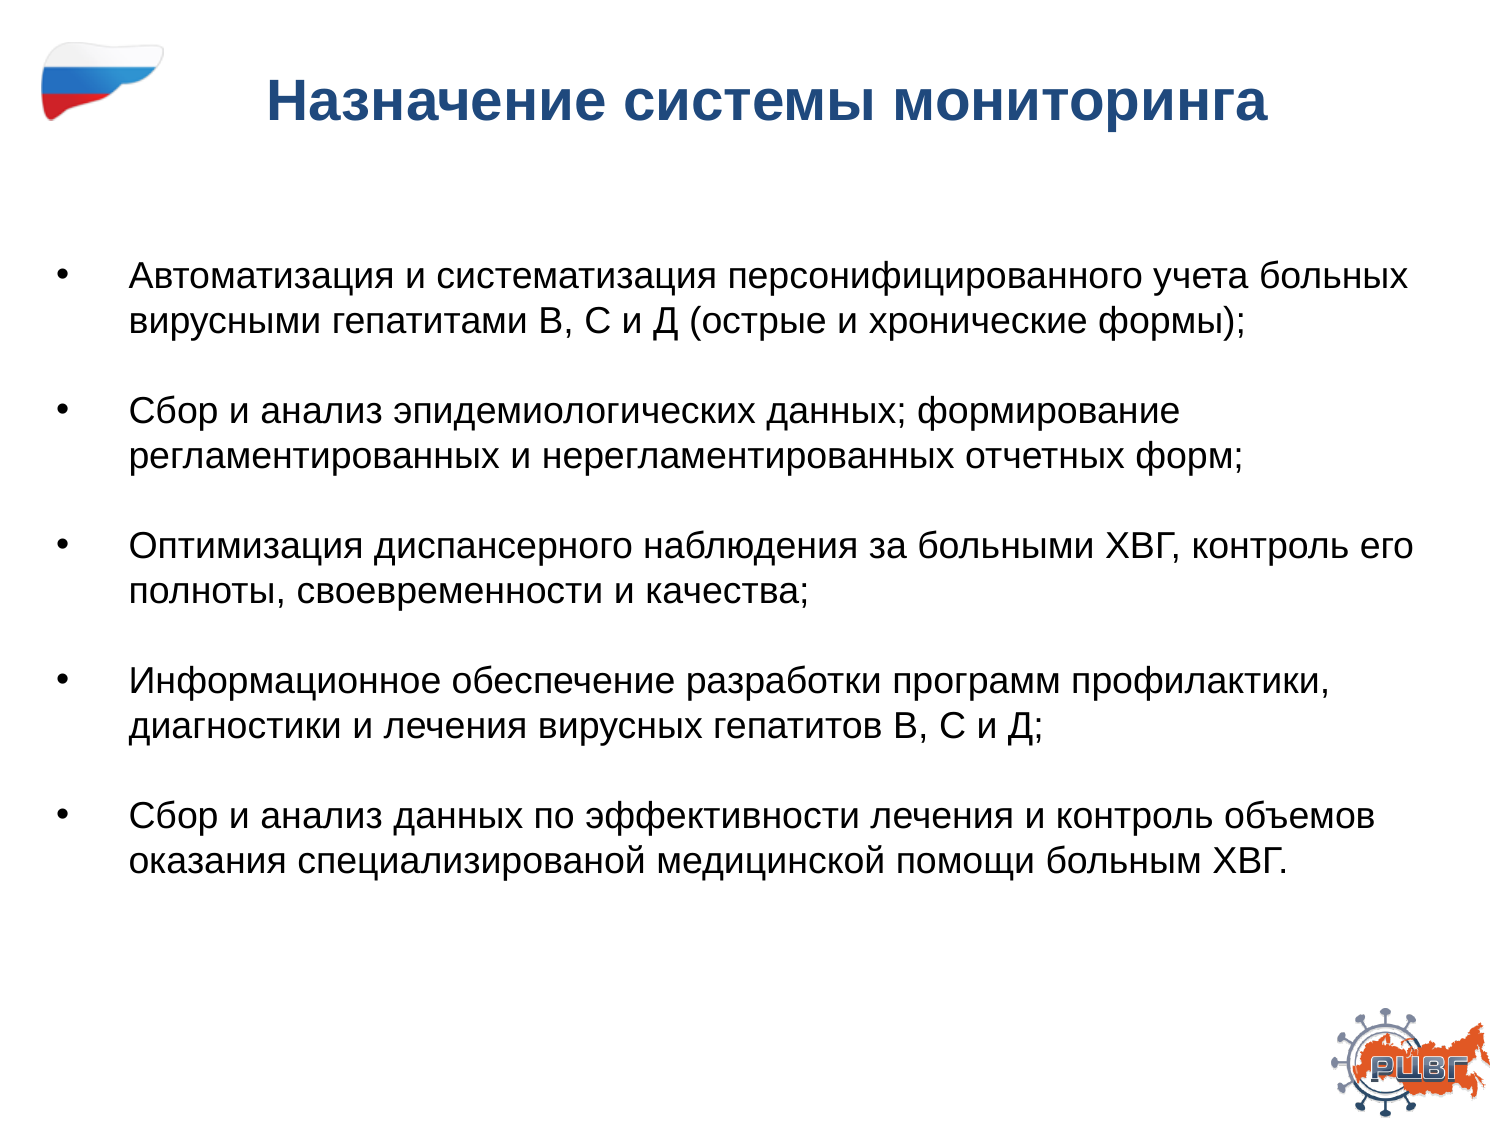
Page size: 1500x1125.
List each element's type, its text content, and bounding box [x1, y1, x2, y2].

text_box Назначение системы мониторинга [17, 54, 1500, 140]
picture [40, 42, 164, 122]
picture [1331, 1008, 1490, 1118]
text_box Автоматизация и систематизация персонифицированного учета больных вирусными гепатитами В, С и Д (острые и хронические формы); Сбор и анализ эпидемиологических данных; формирование регламентированных и нерегламентированных отчетных форм; Оптимизация диспансерного наблюдения за больными ХВГ, контроль его полноты, своевременности и качества; Информационное обеспечение разработки программ профилактики, диагностики и лечения вирусных гепатитов В, С и Д; Сбор и анализ данных по эффективности лечения и контроль объемов оказания специализированой медицинской помощи больным ХВГ. [41, 243, 1459, 889]
